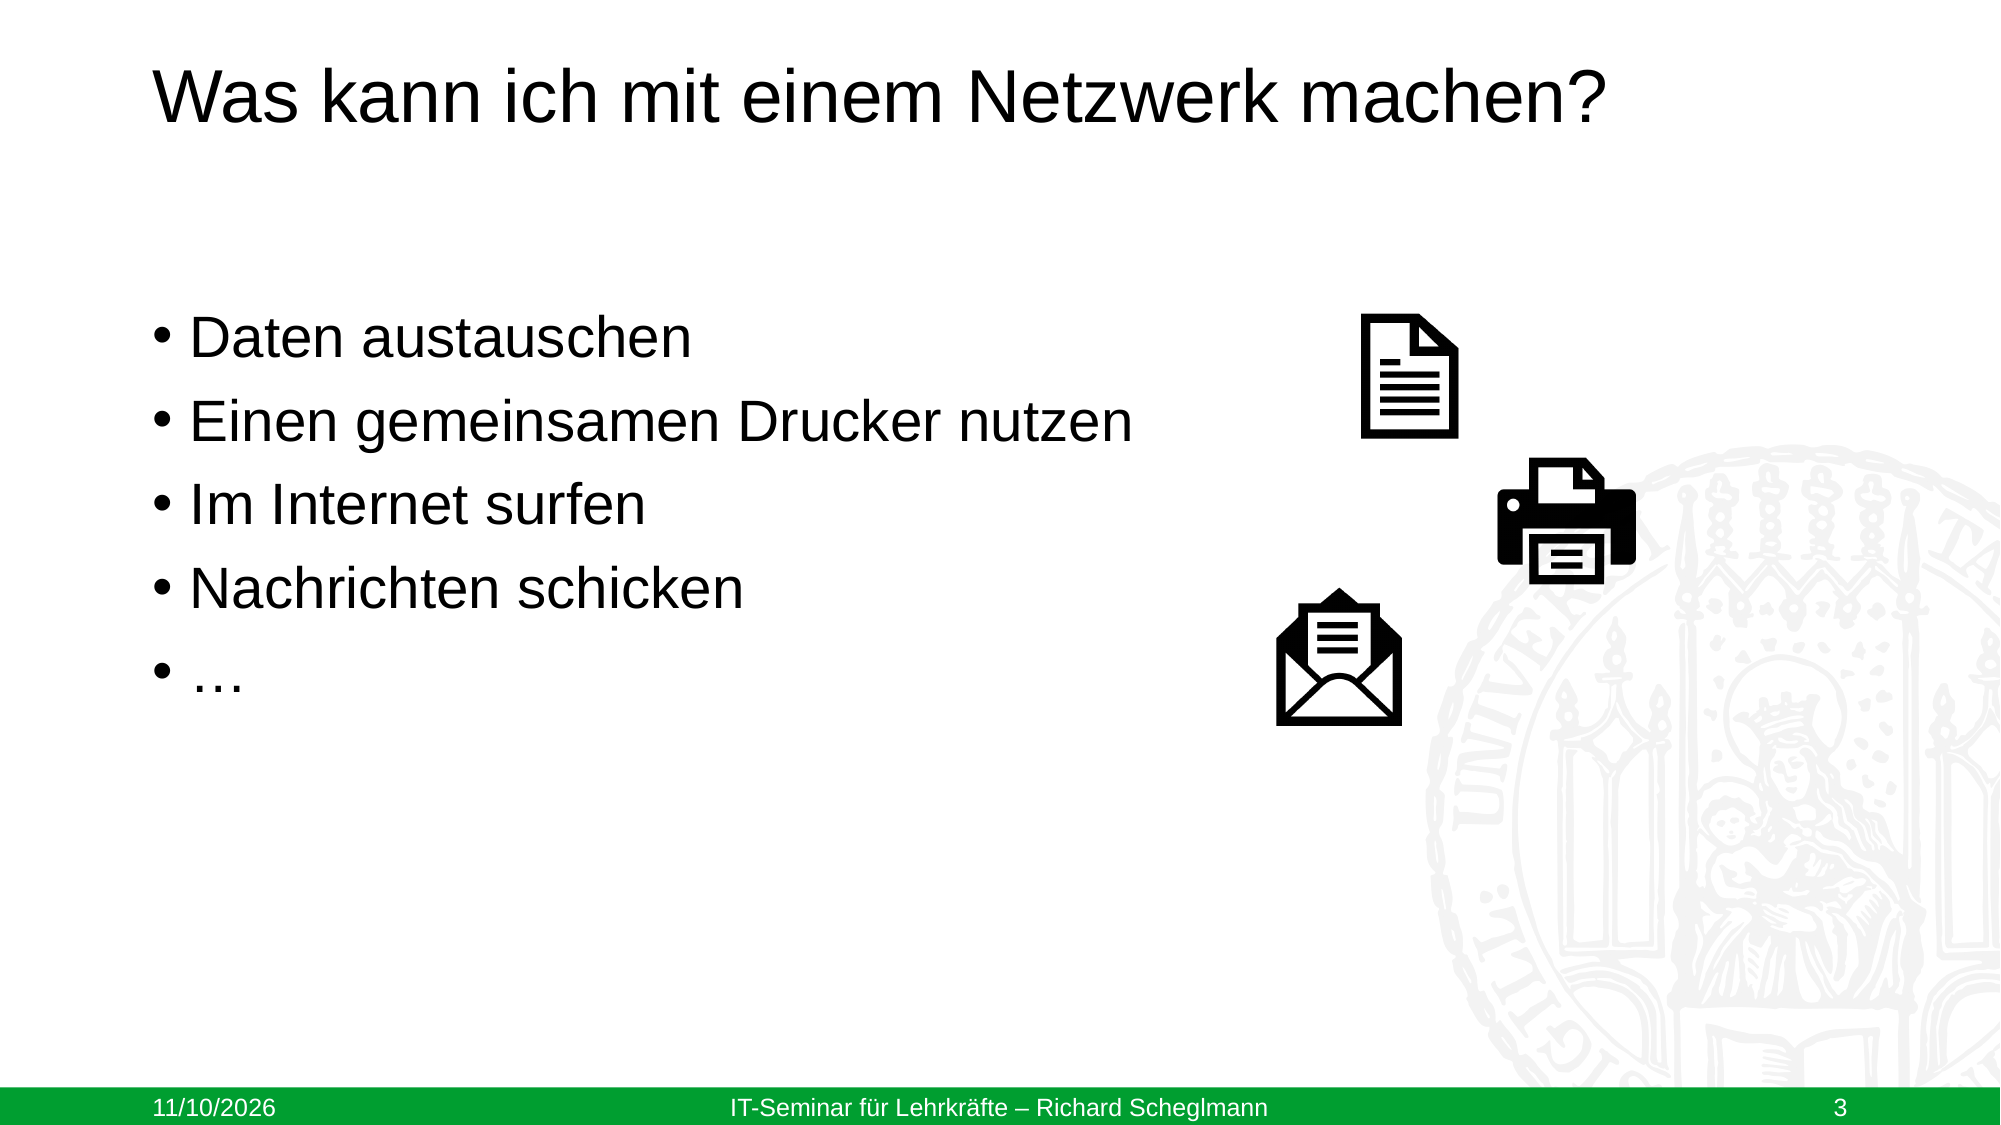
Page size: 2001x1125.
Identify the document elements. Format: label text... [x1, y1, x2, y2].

picture [1262, 581, 1413, 732]
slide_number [137, 1087, 588, 1125]
title Was kann ich mit einem Netzwerk machen? [137, 59, 1721, 138]
picture [1425, 444, 2000, 1087]
slide_number 3 [1412, 1087, 1863, 1125]
picture [1334, 300, 1485, 451]
list Daten austauschen Einen gemeinsamen Drucker nutzen Im Internet surfen Nachrichten schicken … [137, 299, 1567, 1014]
footer IT-Seminar für Lehrkräfte – Richard Scheglmann [662, 1087, 1338, 1125]
